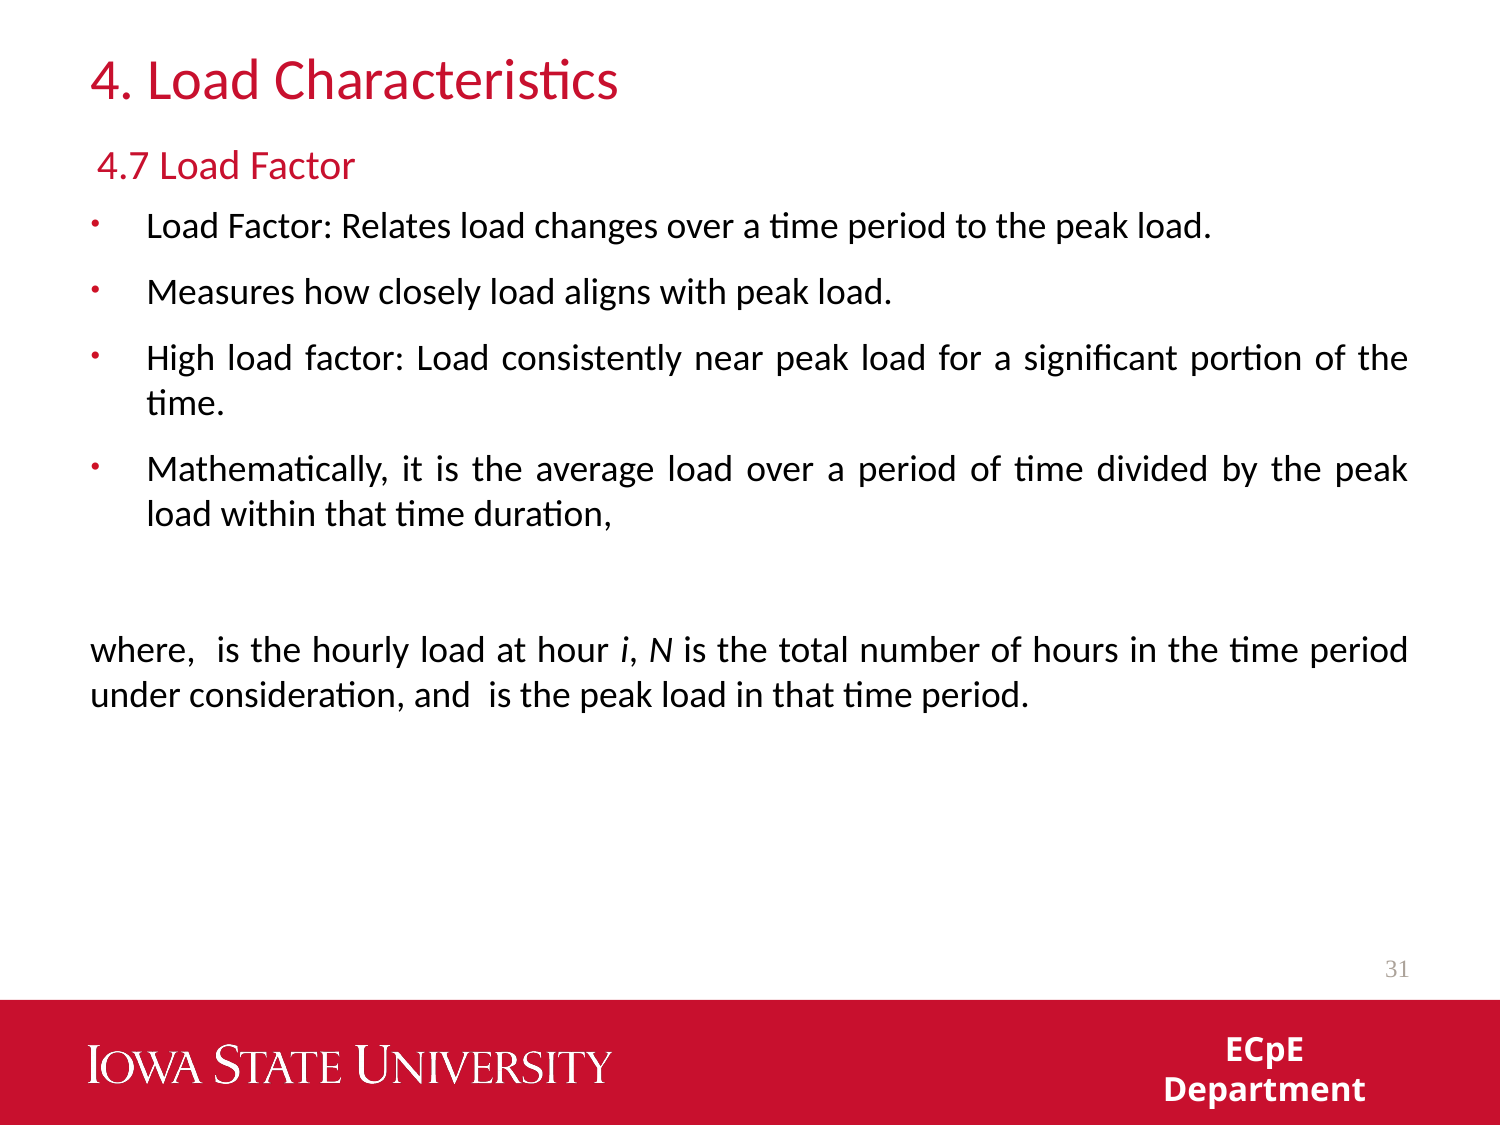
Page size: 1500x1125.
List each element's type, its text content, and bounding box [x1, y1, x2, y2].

title 4. Load Characteristics [74, 24, 1426, 128]
footer ECpE Department [1104, 1038, 1425, 1099]
text_box 4.7 Load Factor [81, 132, 1432, 194]
slide_number 31 [1074, 937, 1425, 998]
picture [87, 1044, 613, 1088]
